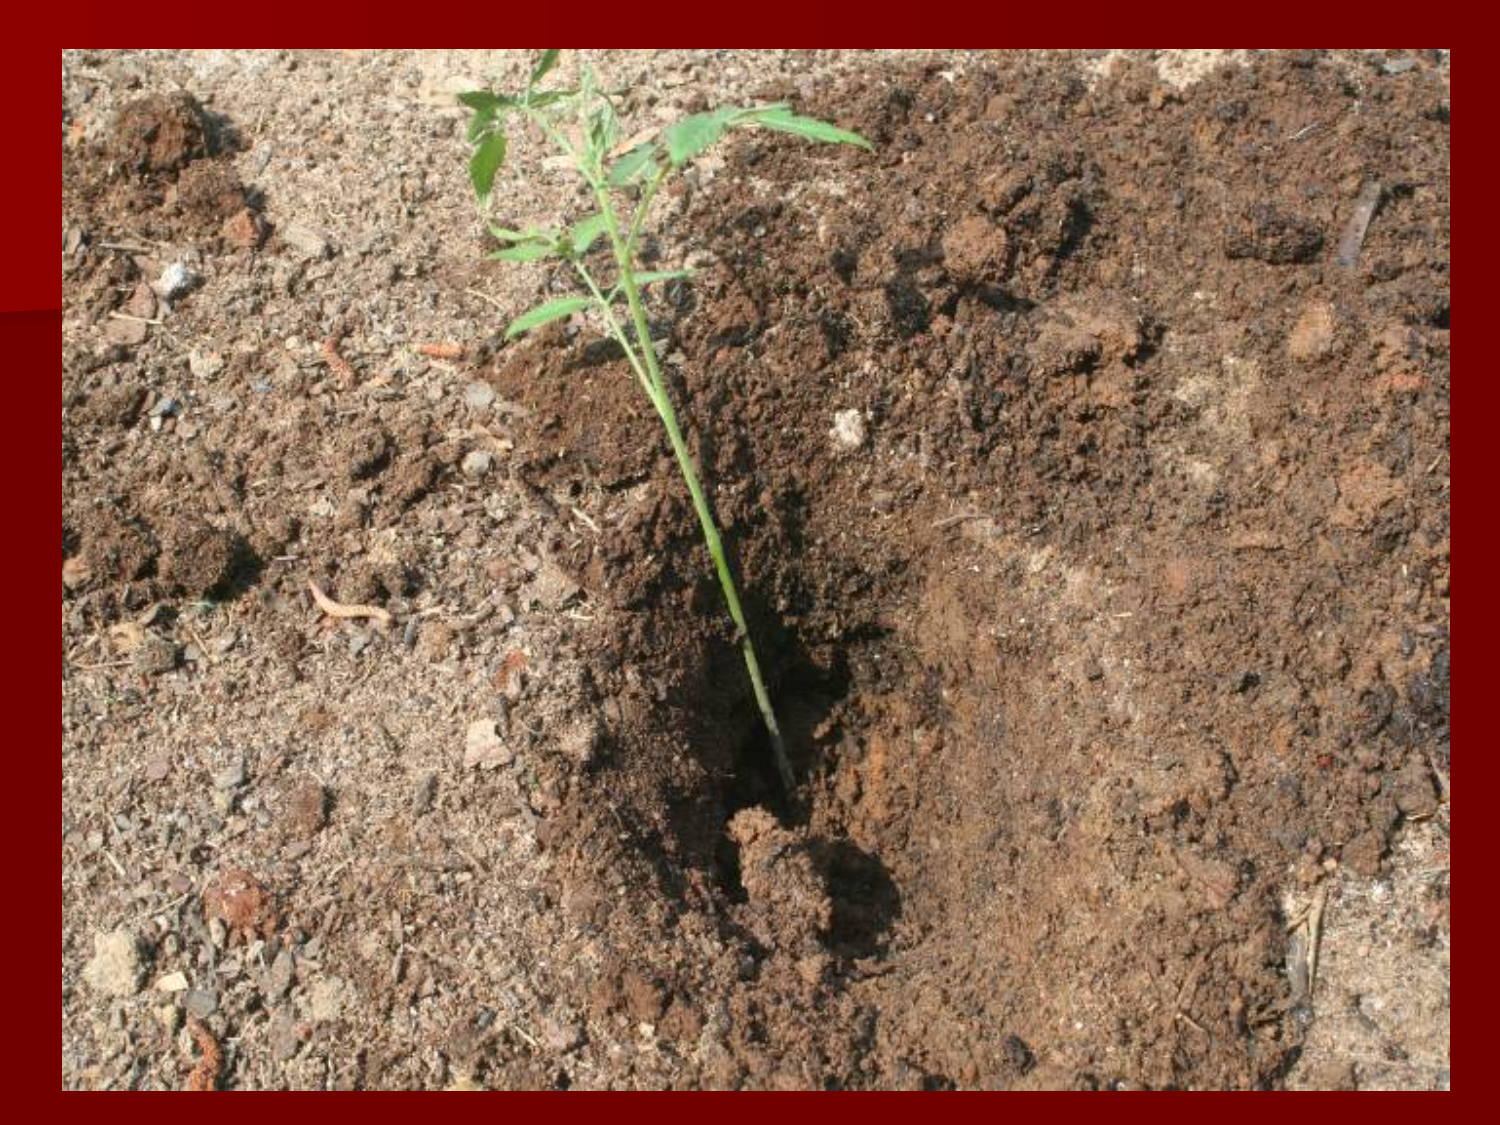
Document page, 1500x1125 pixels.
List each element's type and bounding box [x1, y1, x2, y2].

picture [62, 49, 1450, 1091]
